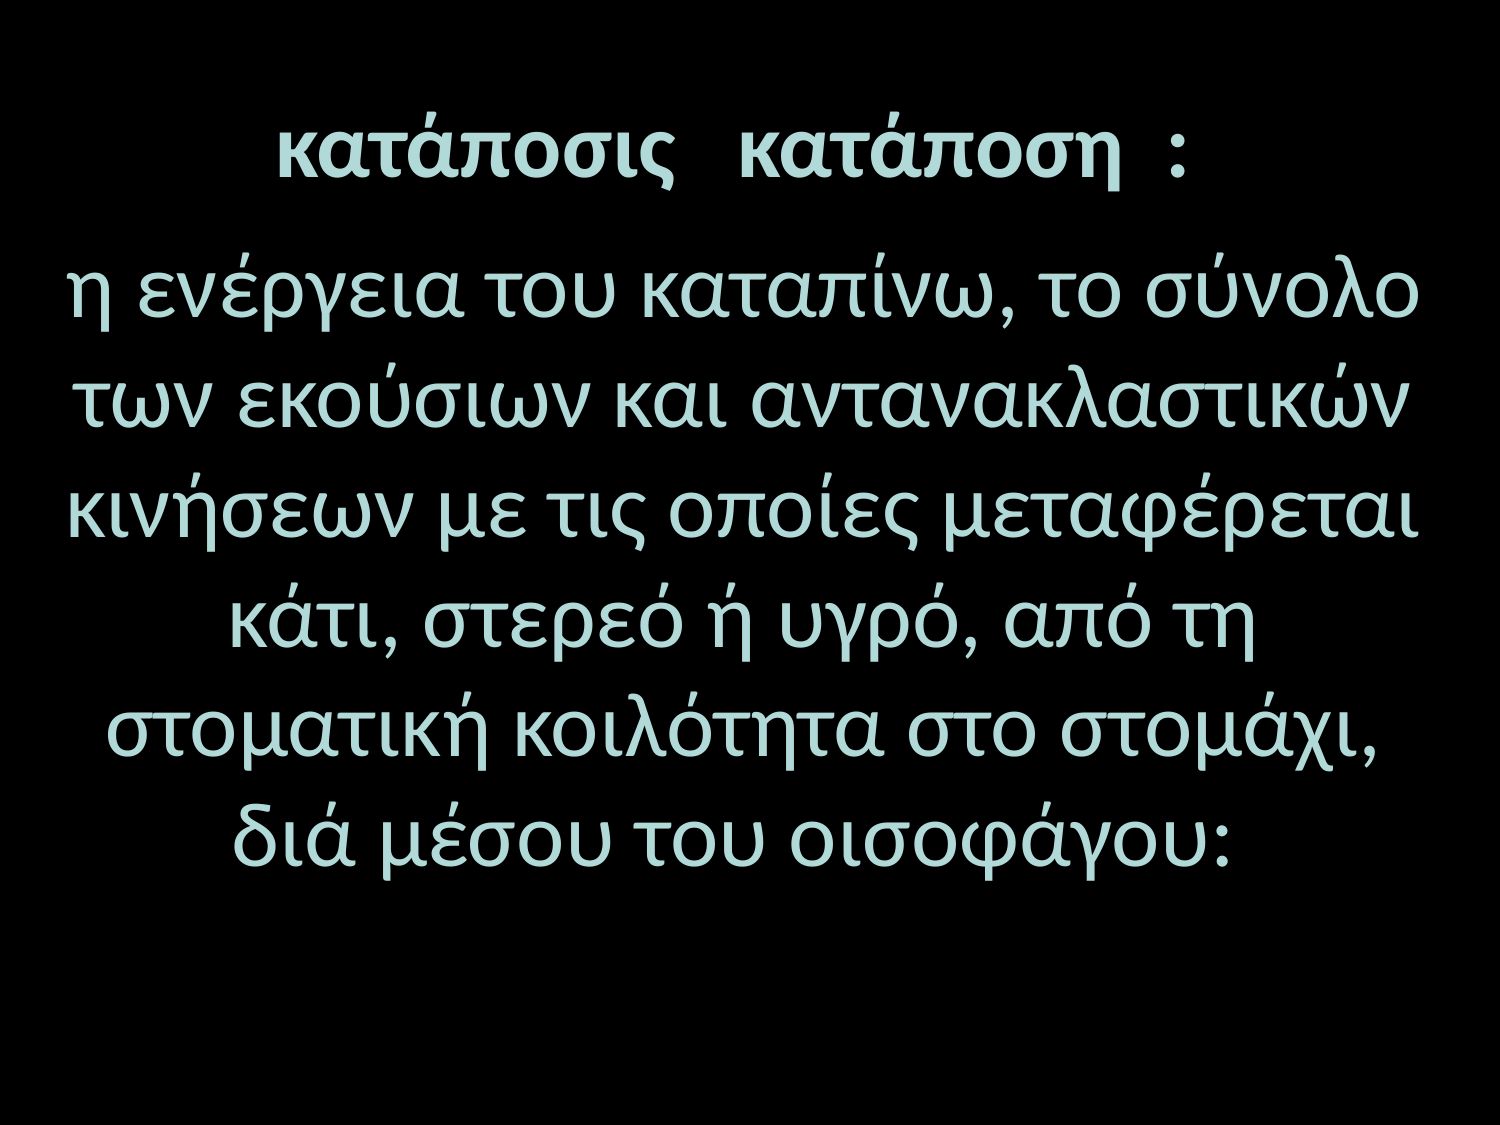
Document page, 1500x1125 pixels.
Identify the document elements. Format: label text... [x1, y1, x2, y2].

text_box κατάποσις κατάποση : η ενέργεια του καταπίνω, το σύνολο των εκούσιων και αντανακλαστικών κινήσεων με τις οποίες μεταφέρεται κάτι, στερεό ή υγρό, από τη στοματική κοιλότητα στο στομάχι, διά μέσου του οισοφάγου: [41, 78, 1447, 893]
